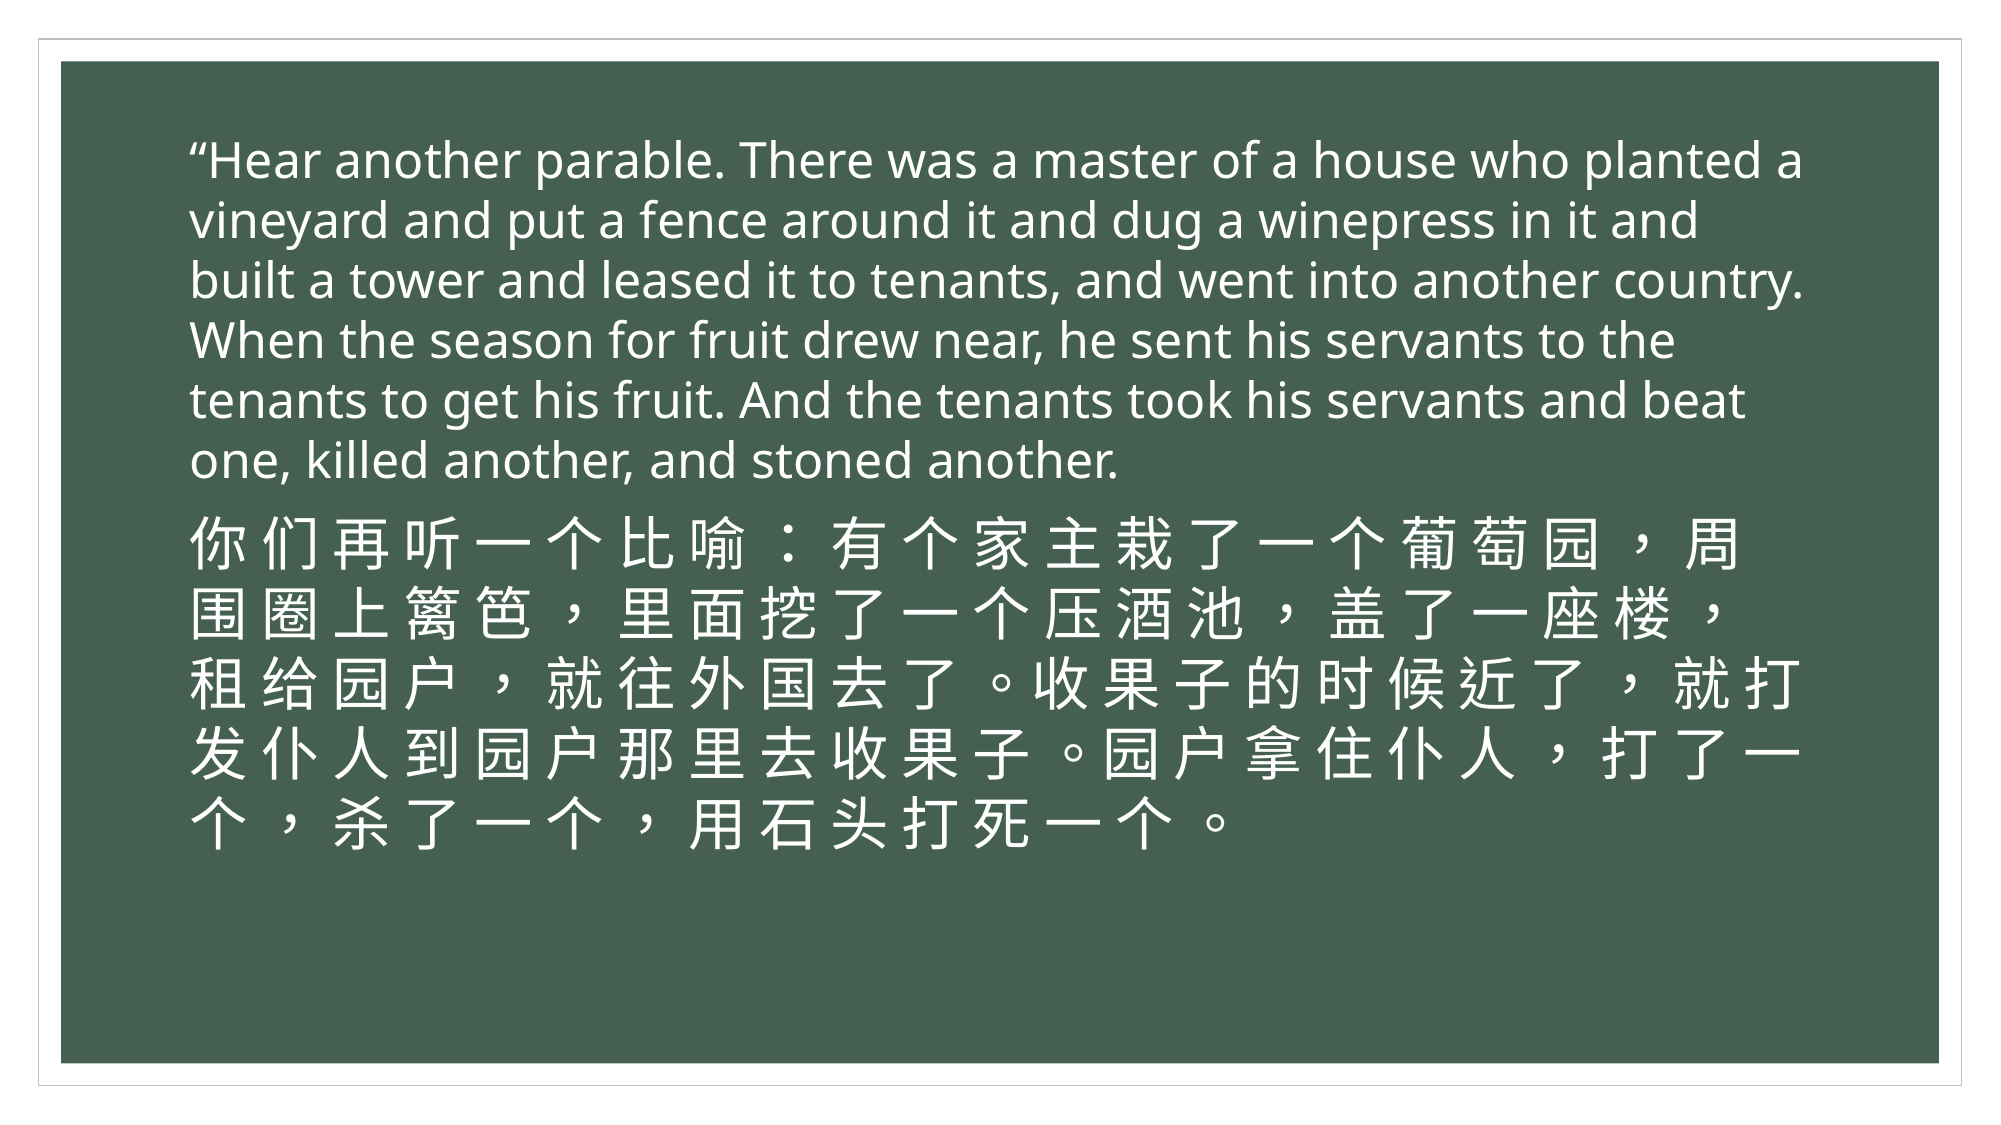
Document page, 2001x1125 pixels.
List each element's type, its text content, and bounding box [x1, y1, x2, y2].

list “Hear another parable. There was a master of a house who planted a vineyard and put a fence around it and dug a winepress in it and built a tower and leased it to tenants, and went into another country. When the season for fruit drew near, he sent his servants to the tenants to get his fruit. And the tenants took his servants and beat one, killed another, and stoned another. 你 们 再 听 一 个 比 喻 ： 有 个 家 主 栽 了 一 个 葡 萄 园 ， 周 围 圈 上 篱 笆 ， 里 面 挖 了 一 个 压 酒 池 ， 盖 了 一 座 楼 ， 租 给 园 户 ， 就 往 外 国 去 了 。收 果 子 的 时 候 近 了 ， 就 打 发 仆 人 到 园 户 那 里 去 收 果 子 。园 户 拿 住 仆 人 ， 打 了 一 个 ， 杀 了 一 个 ， 用 石 头 打 死 一 个 。 [174, 121, 1825, 1023]
